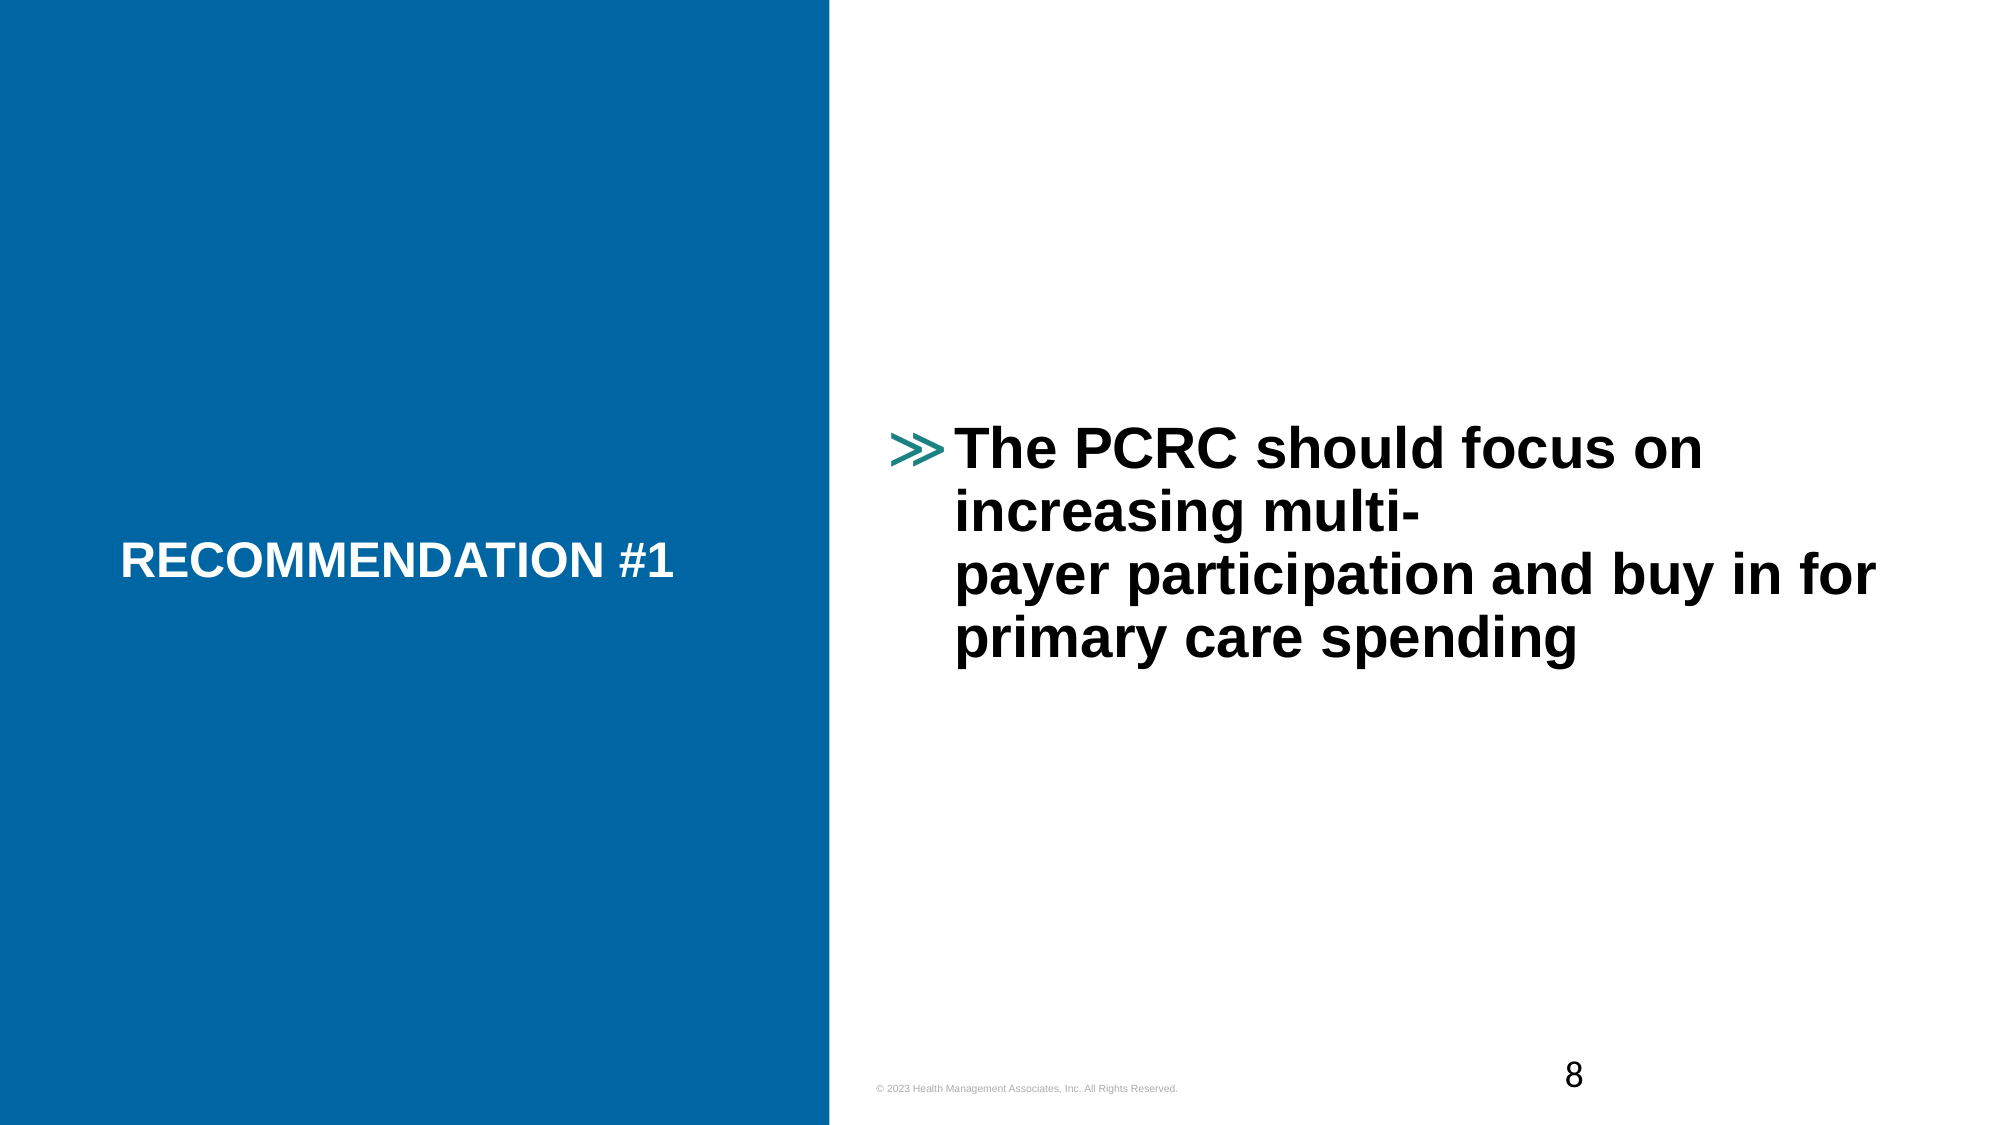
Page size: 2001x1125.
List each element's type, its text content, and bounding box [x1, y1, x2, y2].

title Recommendation #1 [0, 0, 830, 1125]
slide_number 8 [1550, 1042, 2000, 1103]
list The PCRC should focus on increasing multi-payer participation and buy in for primary care spending [872, 228, 1895, 943]
